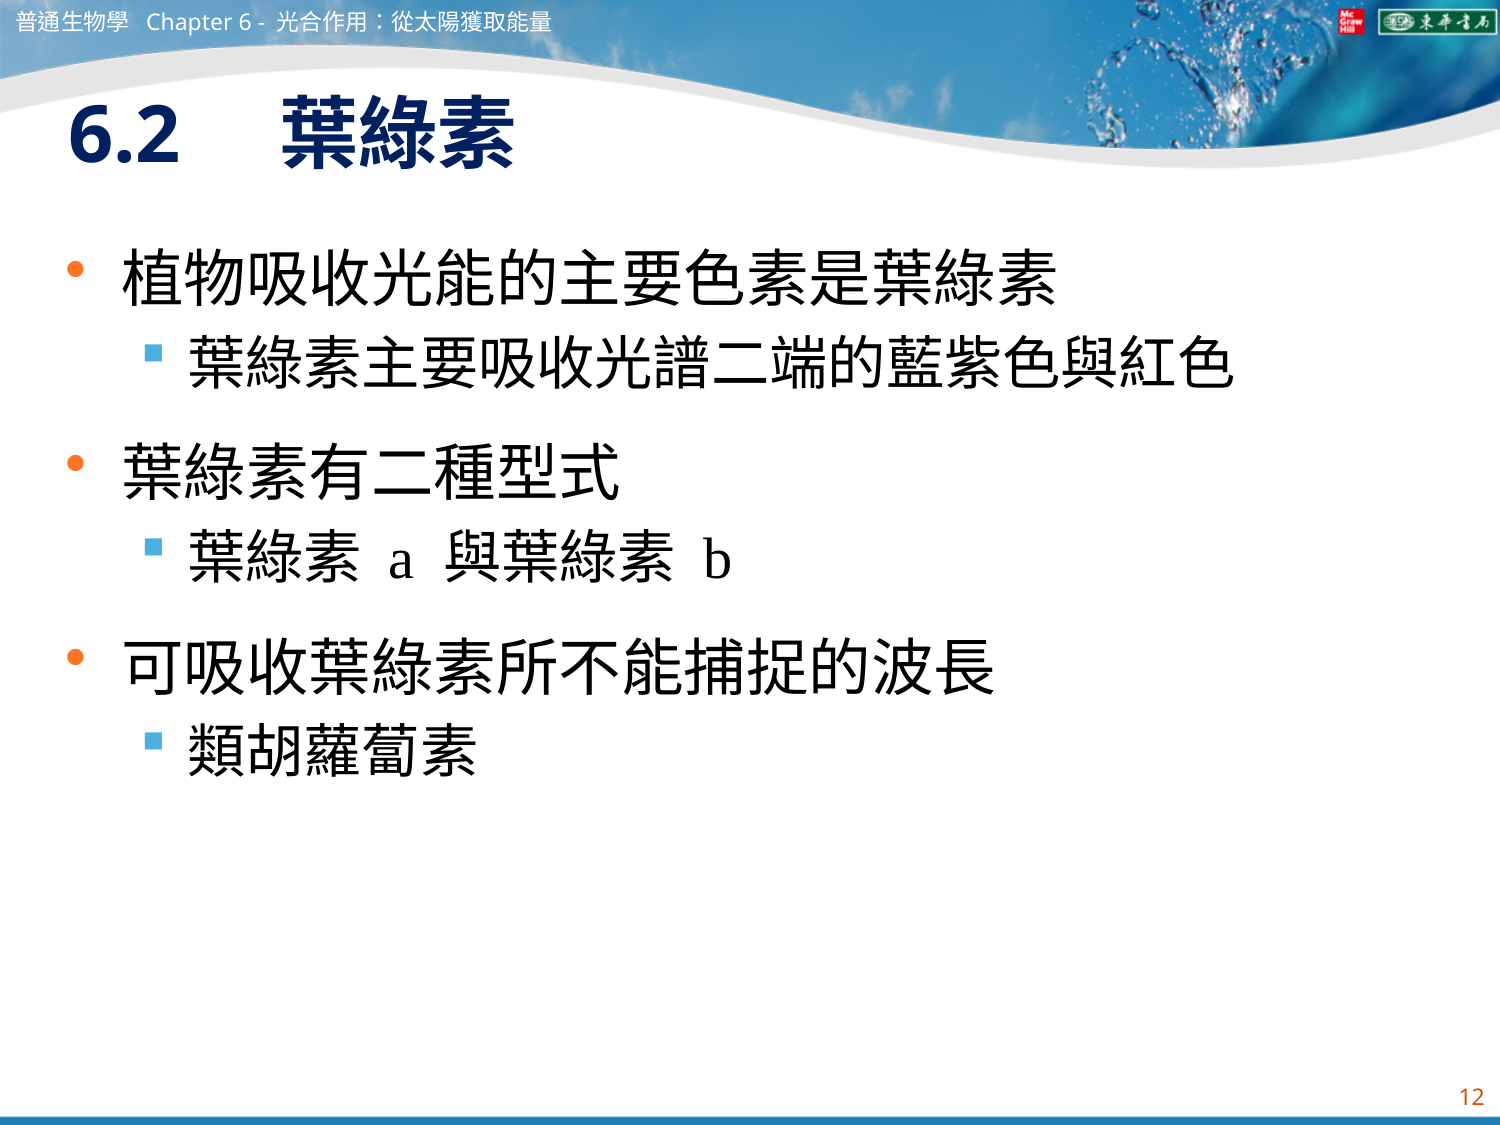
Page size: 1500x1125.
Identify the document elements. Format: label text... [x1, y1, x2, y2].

slide_number 12 [1411, 1074, 1500, 1123]
footer 普通生物學 Chapter 6 - 光合作用：從太陽獲取能量 [0, 0, 633, 41]
list 植物吸收光能的主要色素是葉綠素 葉綠素主要吸收光譜二端的藍紫色與紅色 葉綠素有二種型式 葉綠素 a 與葉綠素 b 可吸收葉綠素所不能捕捉的波長 類胡蘿蔔素 [50, 231, 1451, 1083]
title 6.2 葉綠素 [53, 54, 1447, 209]
picture [0, 0, 1500, 1125]
